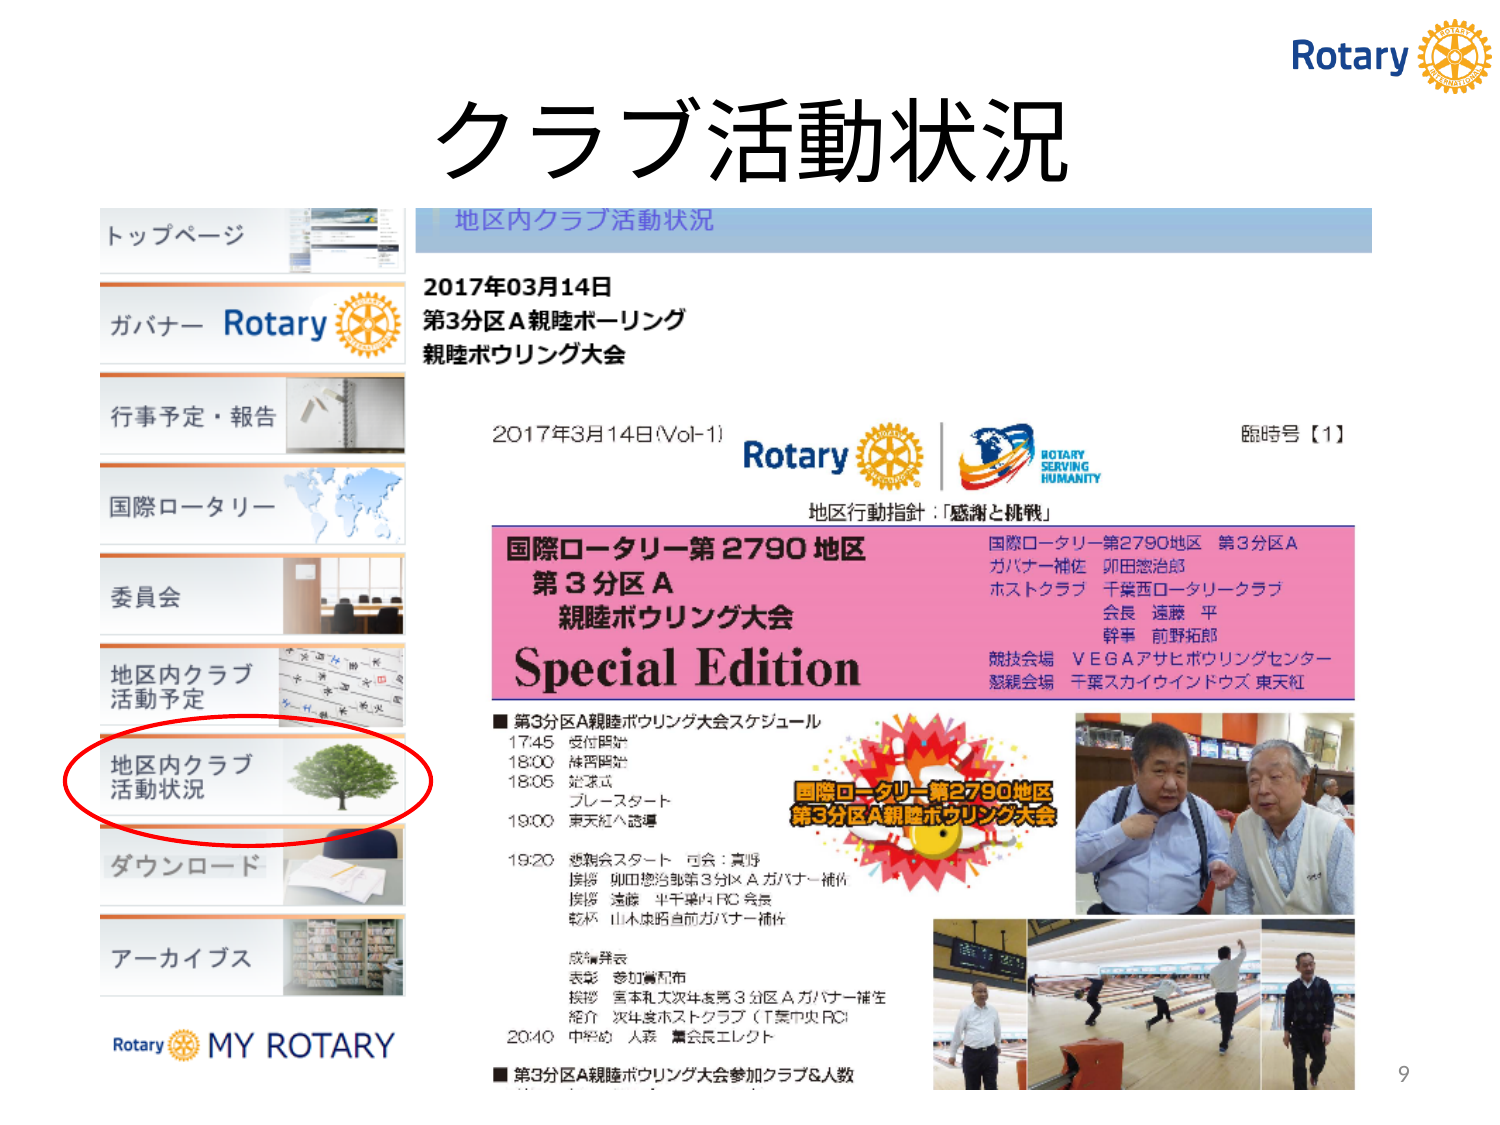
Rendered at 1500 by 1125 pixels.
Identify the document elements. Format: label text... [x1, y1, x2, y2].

picture [1293, 19, 1492, 94]
slide_number 9 [1074, 1042, 1425, 1103]
picture [100, 207, 1373, 1090]
text_box [62, 743, 94, 819]
title クラブ活動状況 [75, 45, 1425, 233]
